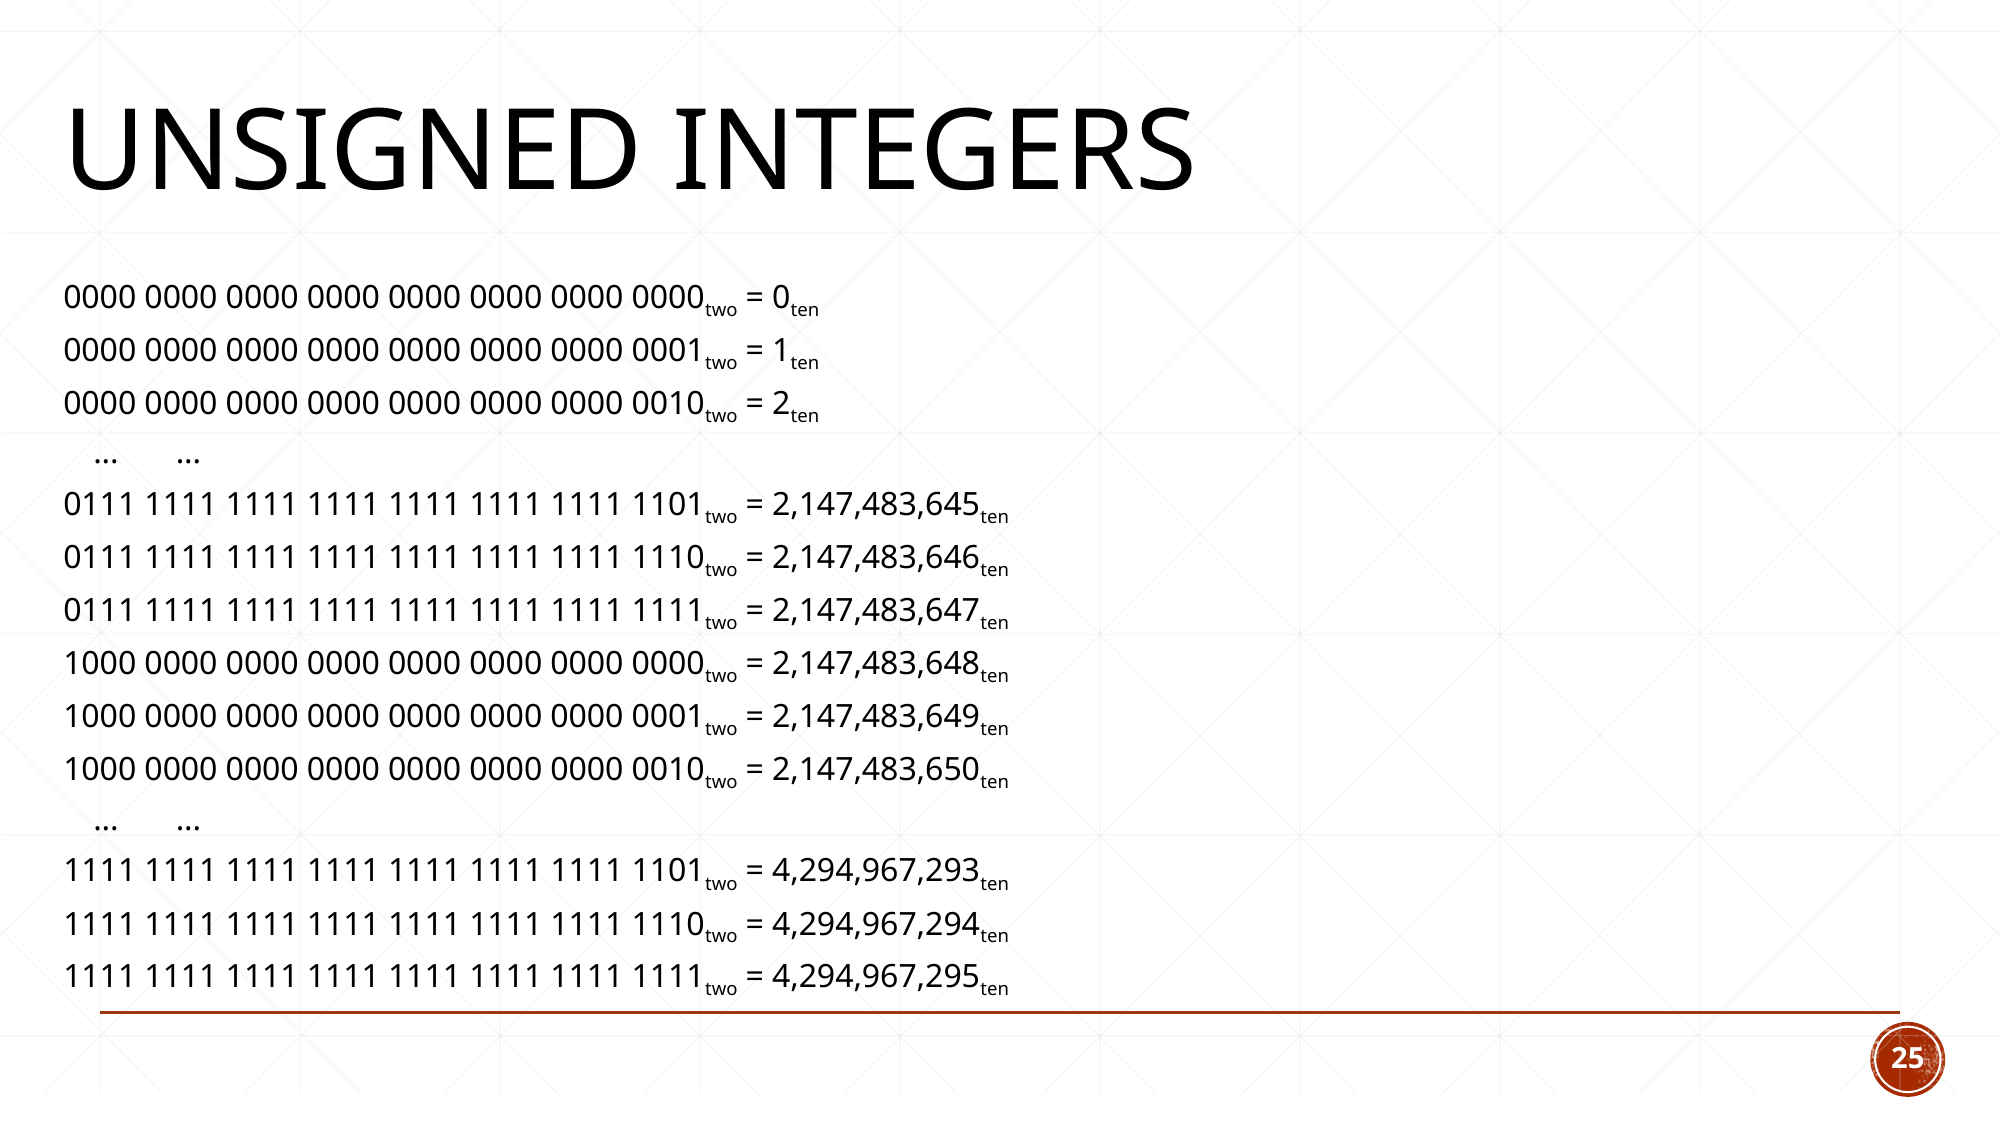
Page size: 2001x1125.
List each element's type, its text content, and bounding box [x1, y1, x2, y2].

title Unsigned Integers [48, 52, 1961, 254]
list 0000 0000 0000 0000 0000 0000 0000 0000two = 0ten 0000 0000 0000 0000 0000 0000 0000 0001two = 1ten 0000 0000 0000 0000 0000 0000 0000 0010two = 2ten ... ... 0111 1111 1111 1111 1111 1111 1111 1101two = 2,147,483,645ten 0111 1111 1111 1111 1111 1111 1111 1110two = 2,147,483,646ten 0111 1111 1111 1111 1111 1111 1111 1111two = 2,147,483,647ten 1000 0000 0000 0000 0000 0000 0000 0000two = 2,147,483,648ten 1000 0000 0000 0000 0000 0000 0000 0001two = 2,147,483,649ten 1000 0000 0000 0000 0000 0000 0000 0010two = 2,147,483,650ten ... ... 1111 1111 1111 1111 1111 1111 1111 1101two = 4,294,967,293ten 1111 1111 1111 1111 1111 1111 1111 1110two = 4,294,967,294ten 1111 1111 1111 1111 1111 1111 1111 1111two = 4,294,967,295ten [48, 269, 1961, 1013]
slide_number 25 [1855, 1028, 1961, 1089]
